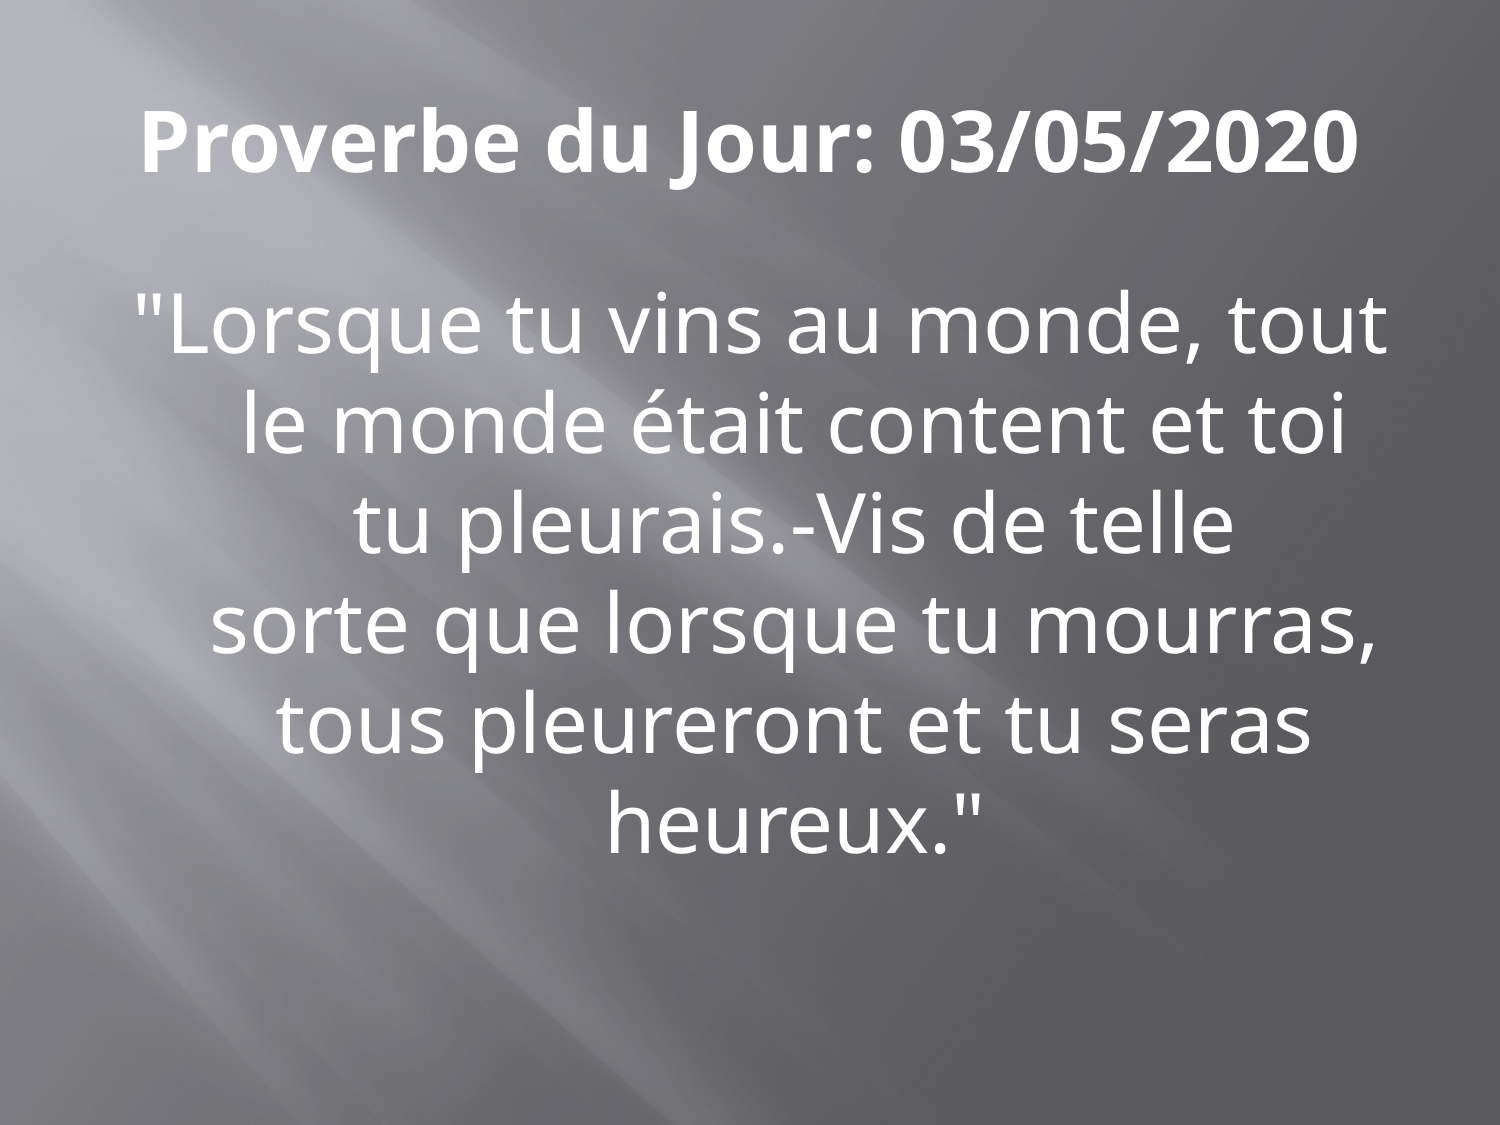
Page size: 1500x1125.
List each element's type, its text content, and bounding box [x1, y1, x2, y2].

list "Lorsque tu vins au monde, tout le monde était content et toi tu pleurais.-Vis de telle sorte que lorsque tu mourras, tous pleureront et tu seras heureux." [75, 262, 1425, 1035]
title Proverbe du Jour: 03/05/2020 [75, 45, 1425, 233]
